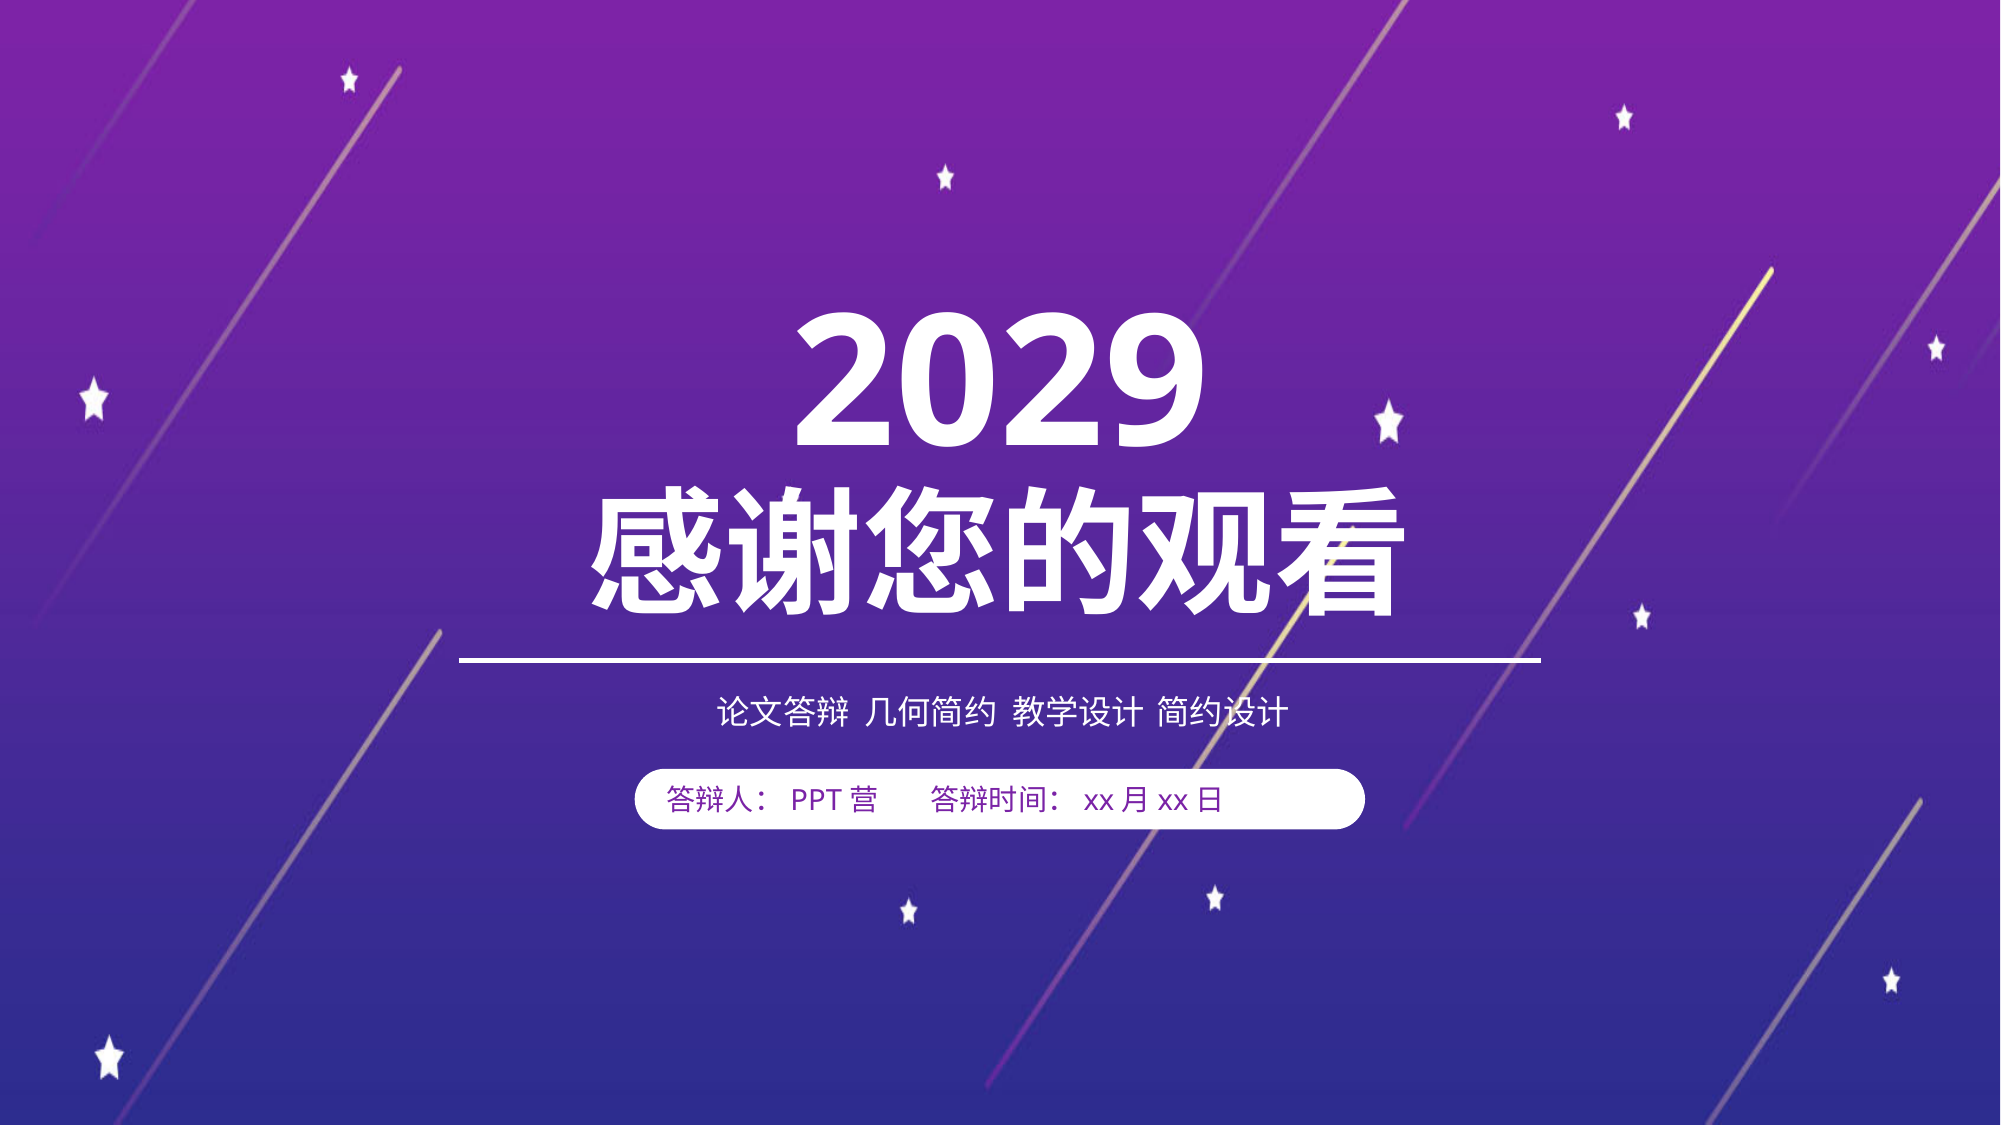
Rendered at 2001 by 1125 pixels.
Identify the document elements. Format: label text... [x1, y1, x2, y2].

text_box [694, 683, 1306, 740]
text_box 答辩人：PPT营 答辩时间：xx月xx日 [651, 773, 1349, 824]
text_box 2029 [529, 255, 1471, 490]
text_box [633, 767, 1367, 831]
picture [0, 0, 2001, 1125]
text_box 感谢您的观看 [372, 458, 1628, 639]
